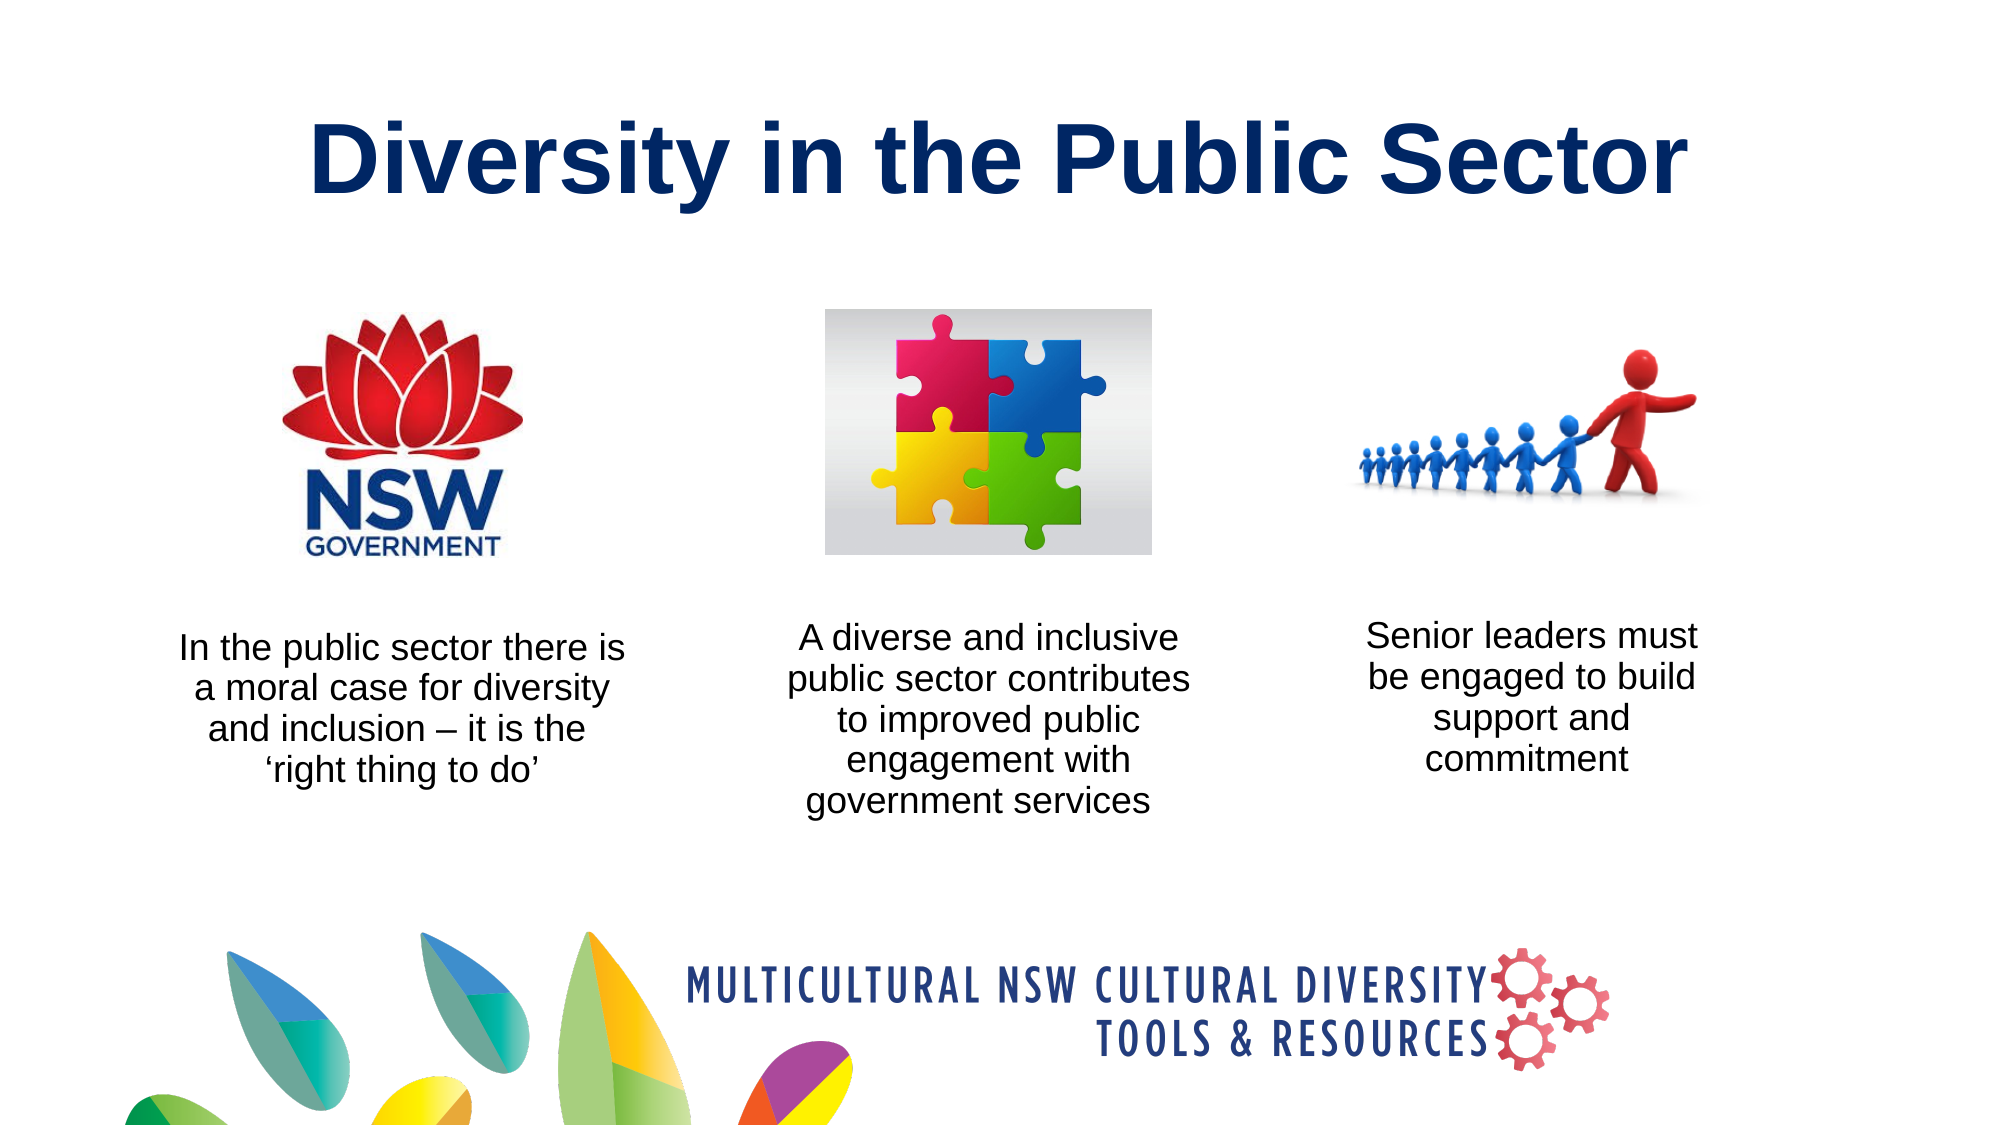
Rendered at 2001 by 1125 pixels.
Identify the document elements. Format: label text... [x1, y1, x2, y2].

picture [1335, 293, 1718, 539]
text_box A diverse and inclusive public sector contributes to improved public engagement with government services [763, 664, 1214, 774]
text_box Senior leaders must be engaged to build support and commitment [1327, 621, 1737, 774]
picture [282, 312, 523, 558]
picture [825, 309, 1152, 555]
text_box Diversity in the Public Sector [0, 85, 2000, 221]
picture [121, 915, 1610, 1125]
text_box In the public sector there is a moral case for diversity and inclusion – it is the ‘right thing to do’ [154, 603, 650, 814]
